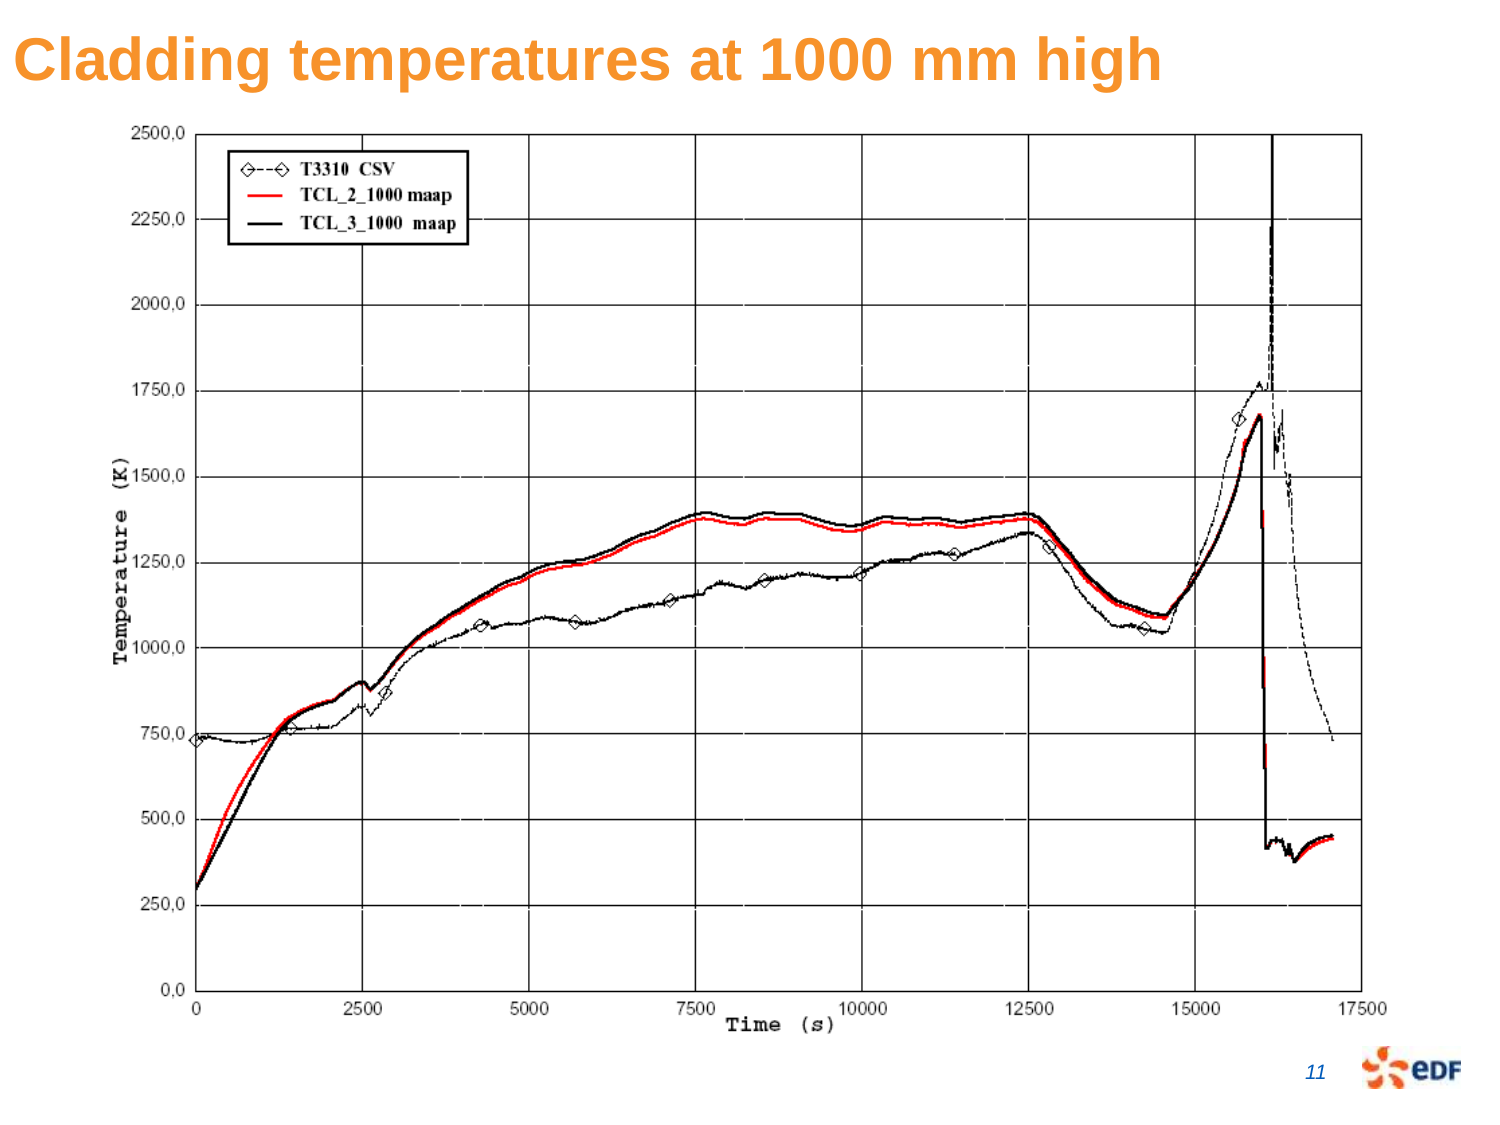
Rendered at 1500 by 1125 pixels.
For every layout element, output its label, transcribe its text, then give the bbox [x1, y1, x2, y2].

footer 11 [1305, 1058, 1353, 1089]
picture [1362, 1046, 1461, 1089]
picture [112, 122, 1396, 1038]
title Cladding temperatures at 1000 mm high [13, 0, 1413, 113]
